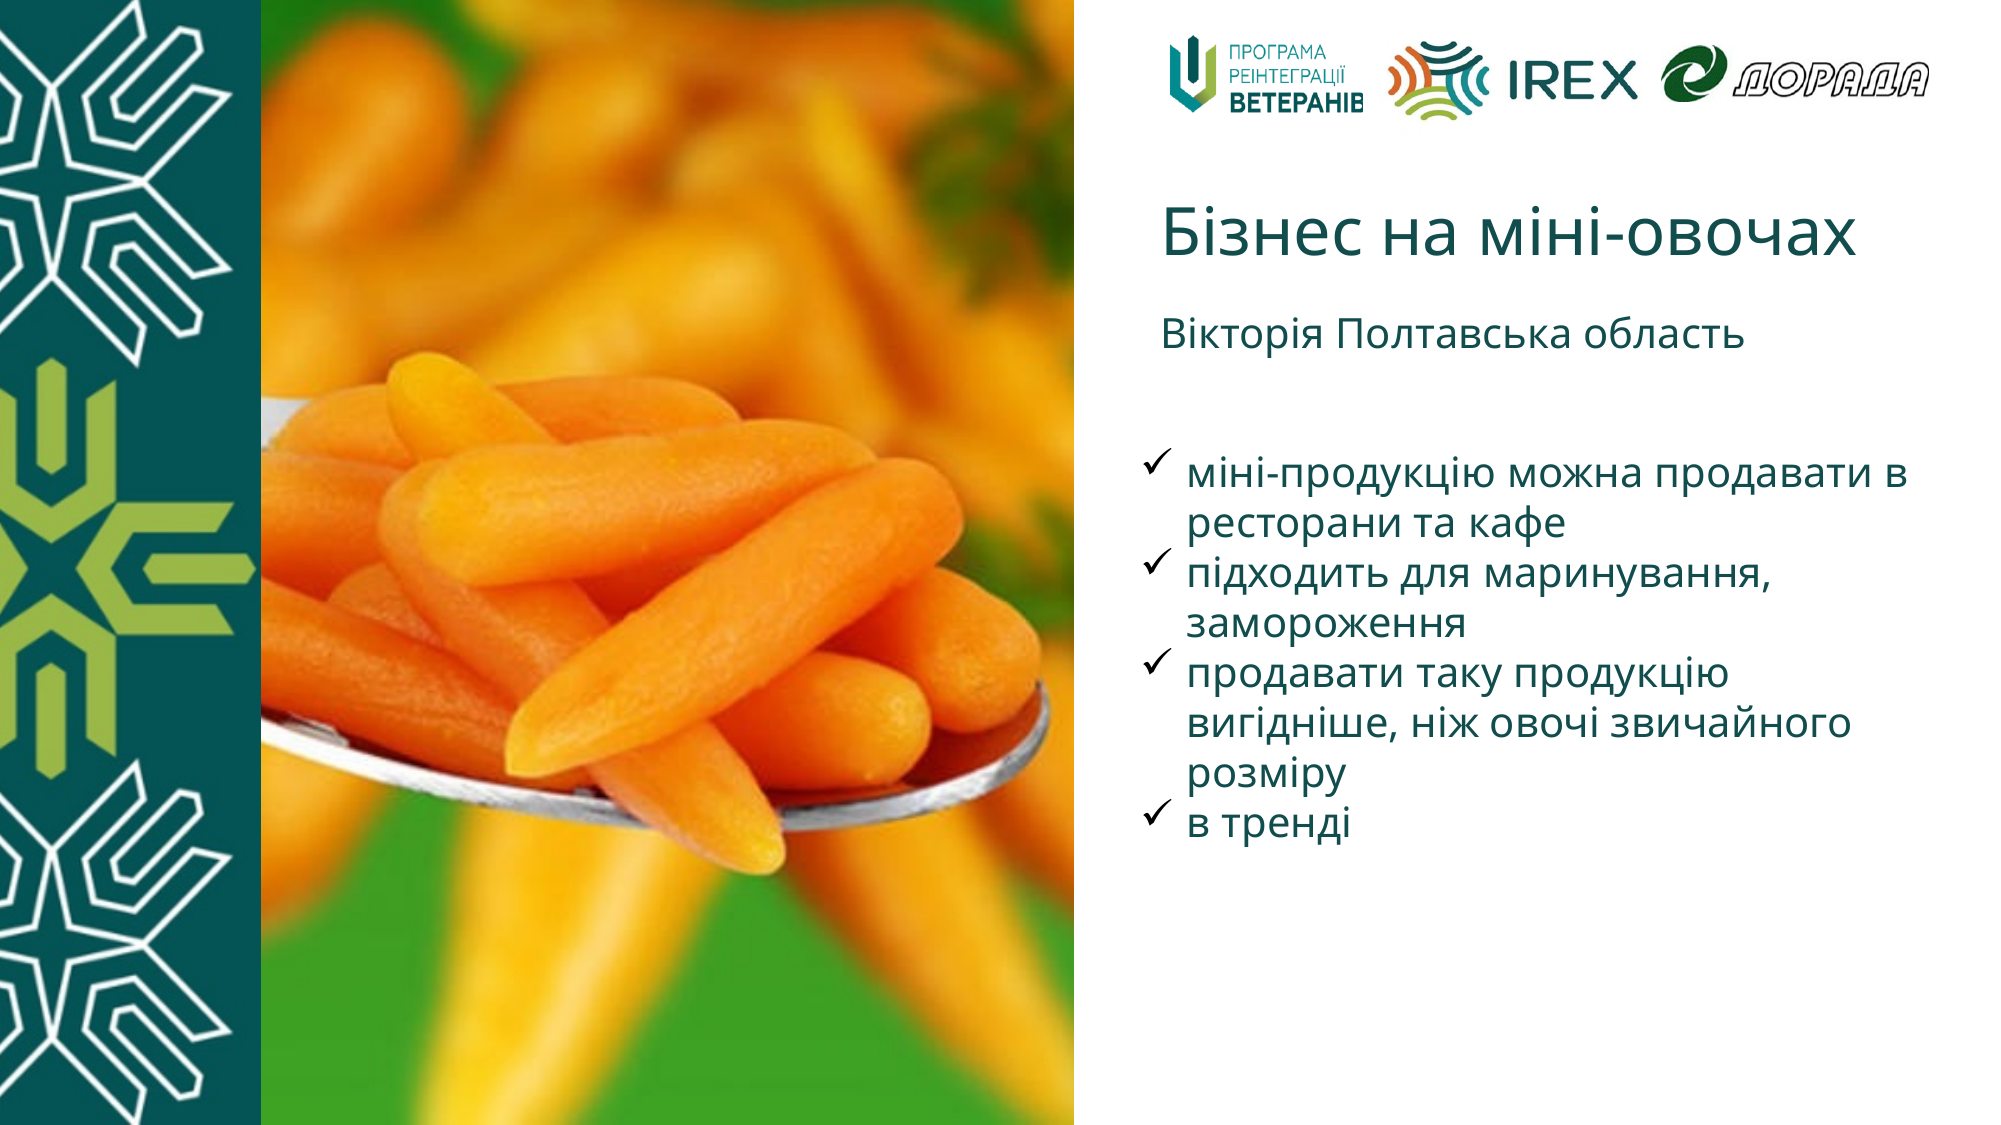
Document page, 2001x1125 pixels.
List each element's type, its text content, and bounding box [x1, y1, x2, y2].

text_box міні-продукцію можна продавати в ресторани та кафе підходить для маринування, замороження продавати таку продукцію вигідніше, ніж овочі звичайного розміру в тренді [1125, 438, 1967, 854]
text_box Бізнес на міні-овочах [1145, 181, 1967, 299]
text_box Вікторія Полтавська область [1145, 299, 1988, 365]
picture [0, 0, 1075, 1125]
picture [1145, 15, 1929, 139]
